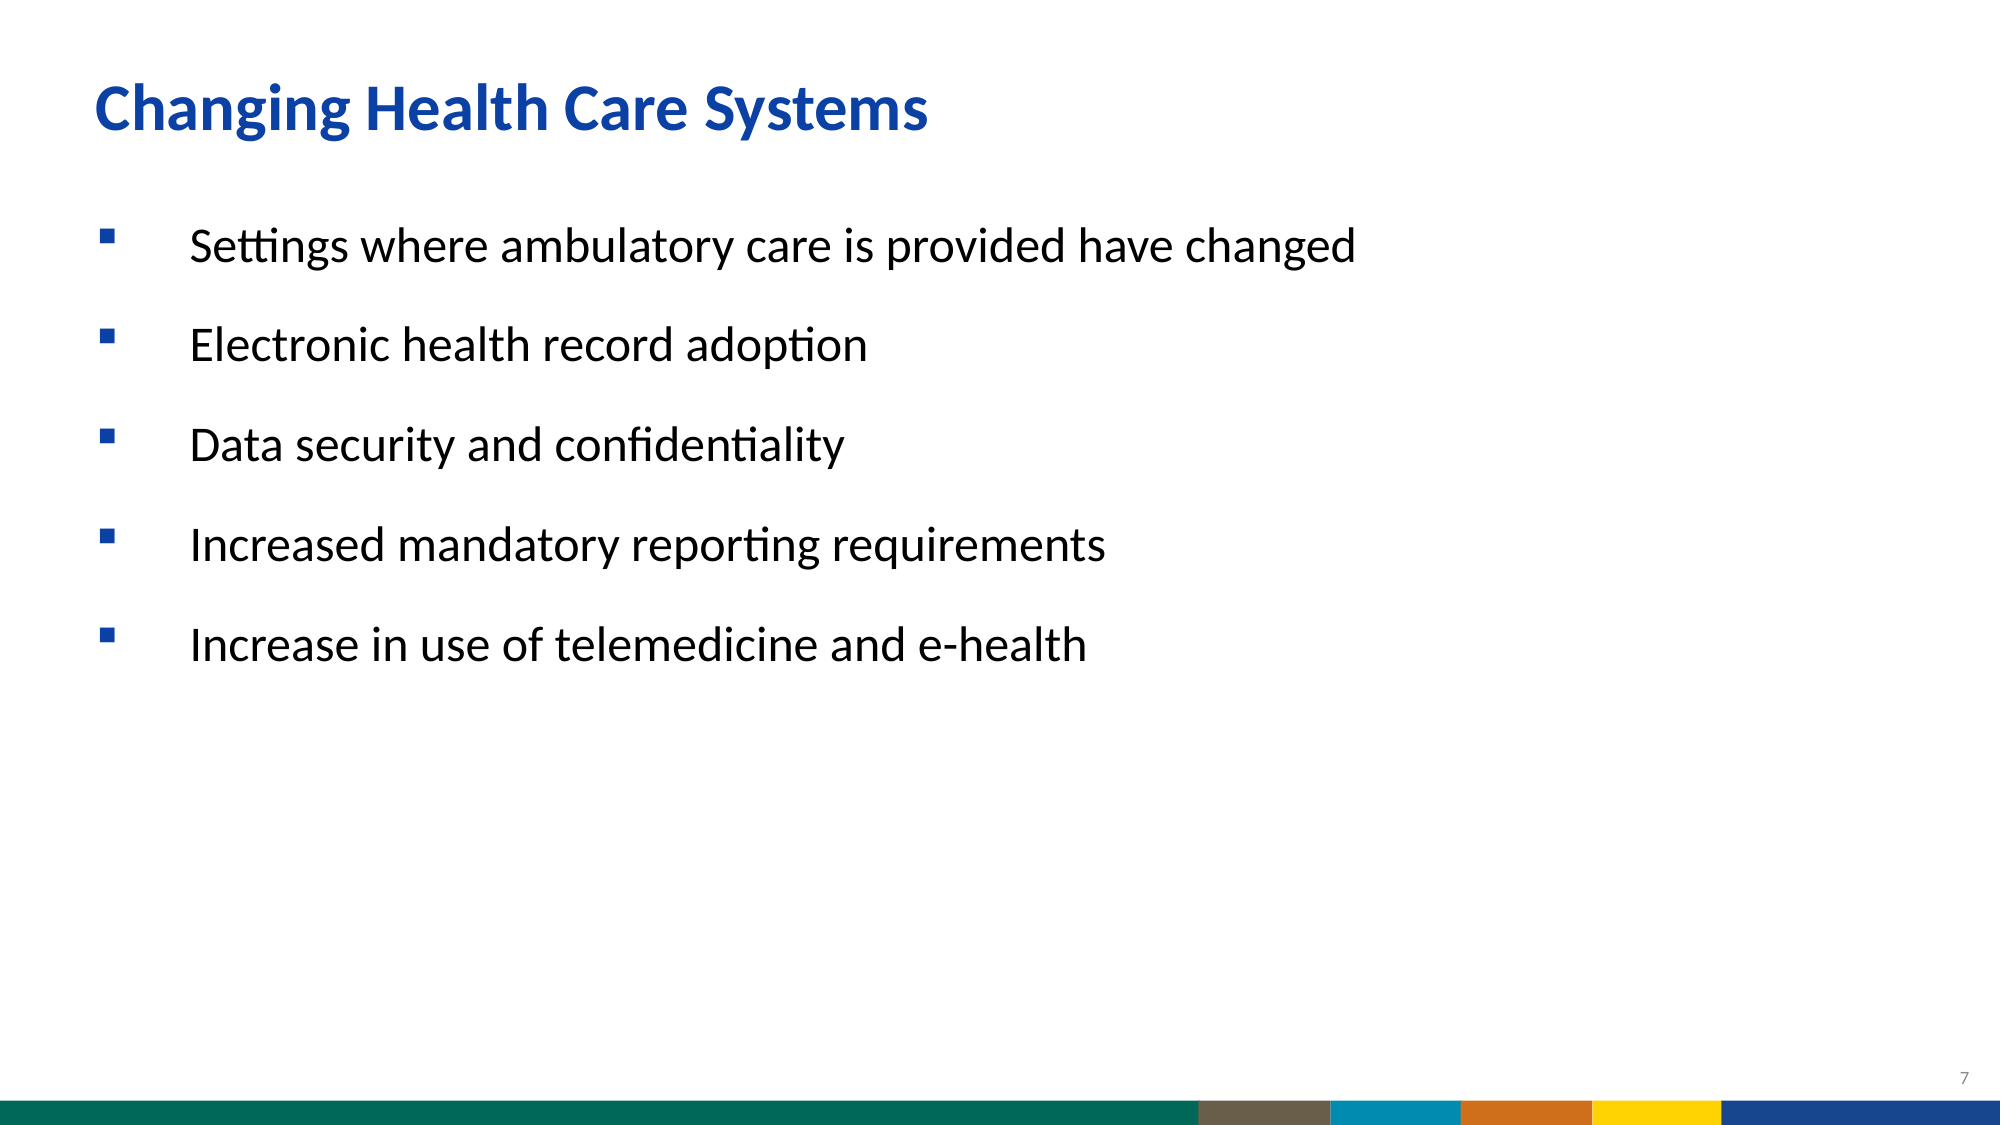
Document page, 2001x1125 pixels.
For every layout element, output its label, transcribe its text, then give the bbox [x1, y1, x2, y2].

list Settings where ambulatory care is provided have changed Electronic health record adoption Data security and confidentiality Increased mandatory reporting requirements Increase in use of telemedicine and e-health [80, 211, 1952, 955]
text_box 7 [1573, 1052, 1981, 1103]
title Changing Health Care Systems [80, 56, 1952, 211]
